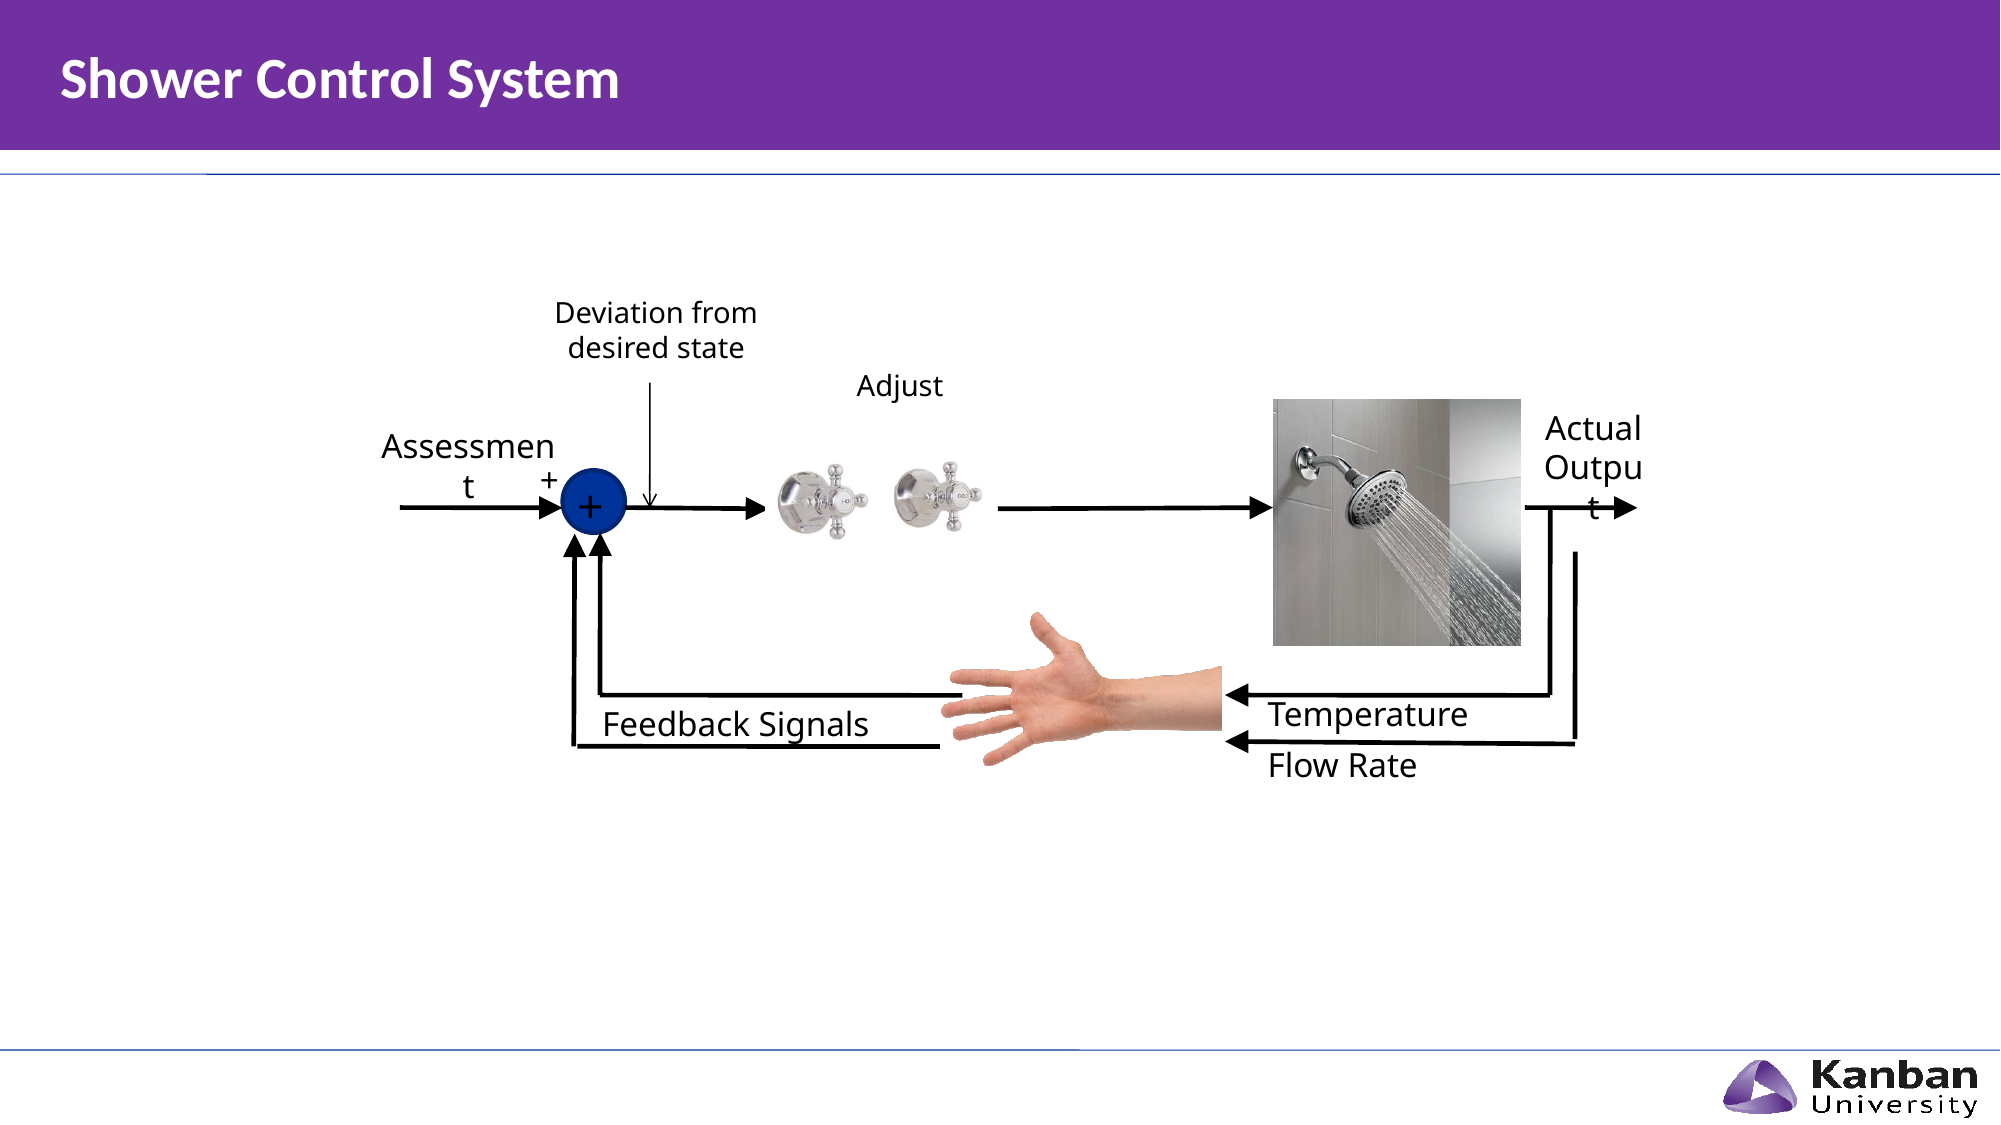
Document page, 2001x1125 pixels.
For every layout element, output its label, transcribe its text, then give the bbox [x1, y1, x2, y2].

picture [941, 612, 1223, 766]
picture [765, 436, 986, 573]
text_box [362, 287, 1663, 751]
picture [1716, 1054, 1984, 1121]
picture [1273, 399, 1521, 646]
text_box Flow Rate [1252, 759, 1566, 791]
title Shower Control System [0, 0, 2000, 151]
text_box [1224, 741, 1576, 745]
